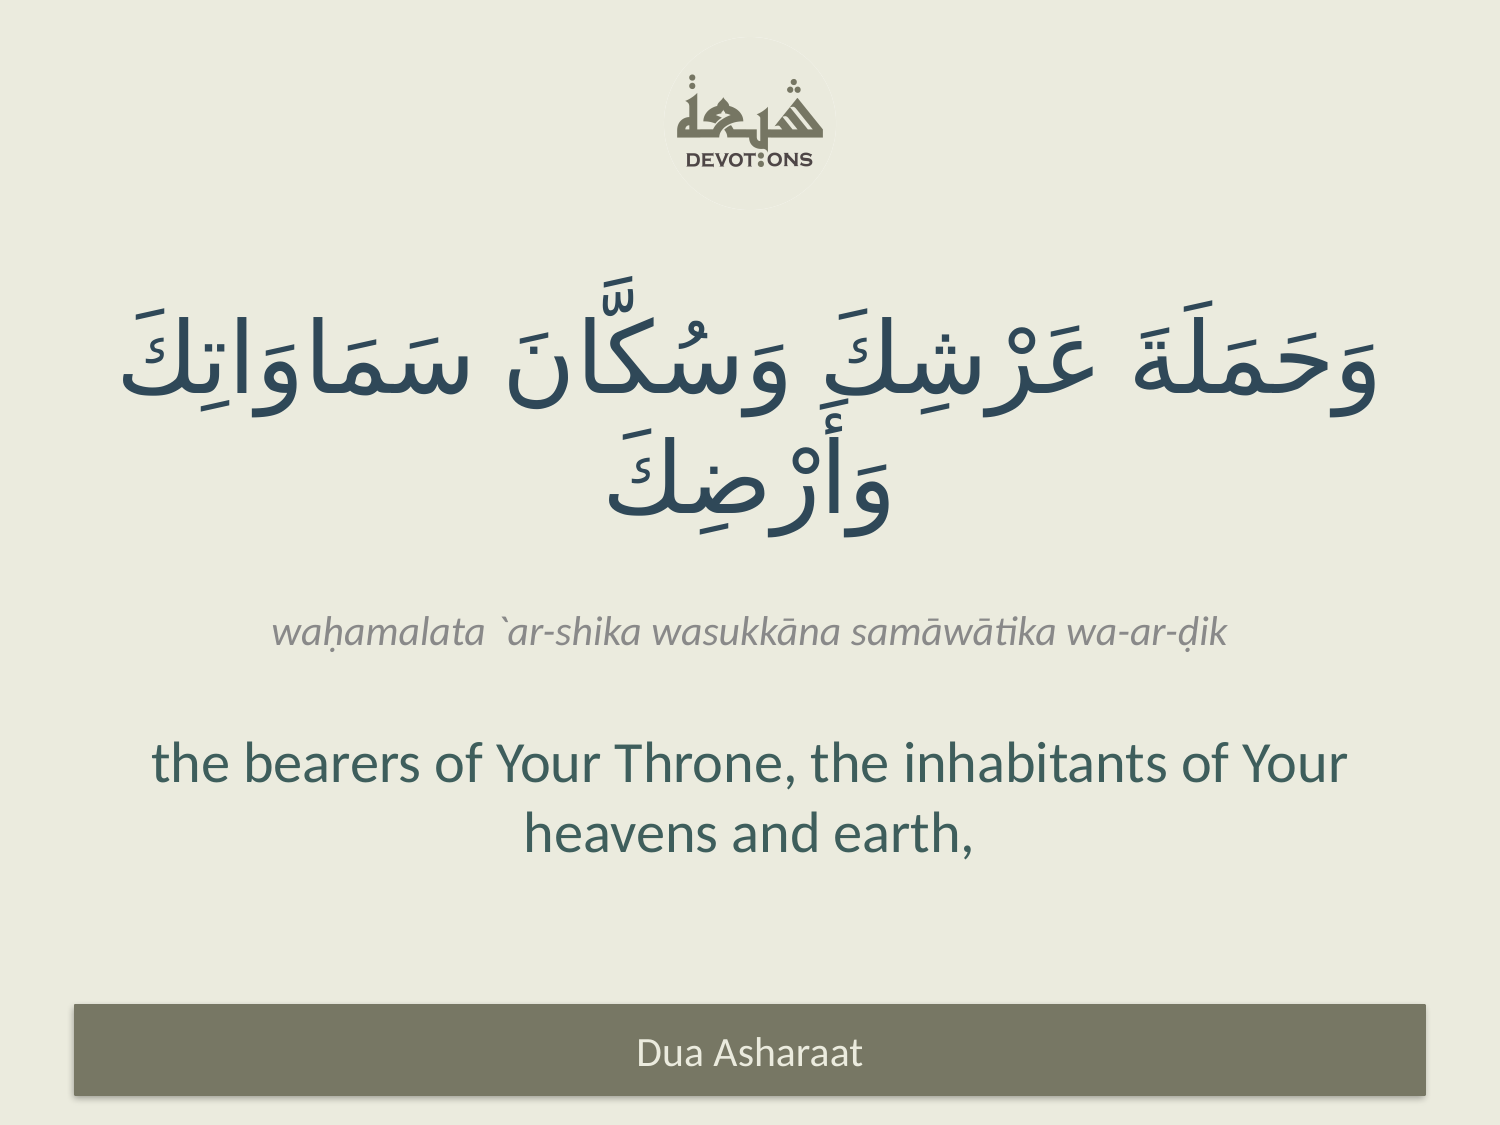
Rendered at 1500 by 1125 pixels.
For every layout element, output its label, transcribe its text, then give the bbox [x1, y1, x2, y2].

picture [656, 29, 844, 218]
text_box [74, 1004, 1426, 1096]
text_box Dua Asharaat [621, 1017, 879, 1083]
text_box وَحَمَلَةَ عَرْشِكَ وَسُكَّانَ سَمَاوَاتِكَ وَأَرْضِكَ waḥamalata `ar-shika wasukkāna samāwātika wa-ar-ḍik the bearers of Your Throne, the inhabitants of Your heavens and earth, [74, 286, 1425, 871]
